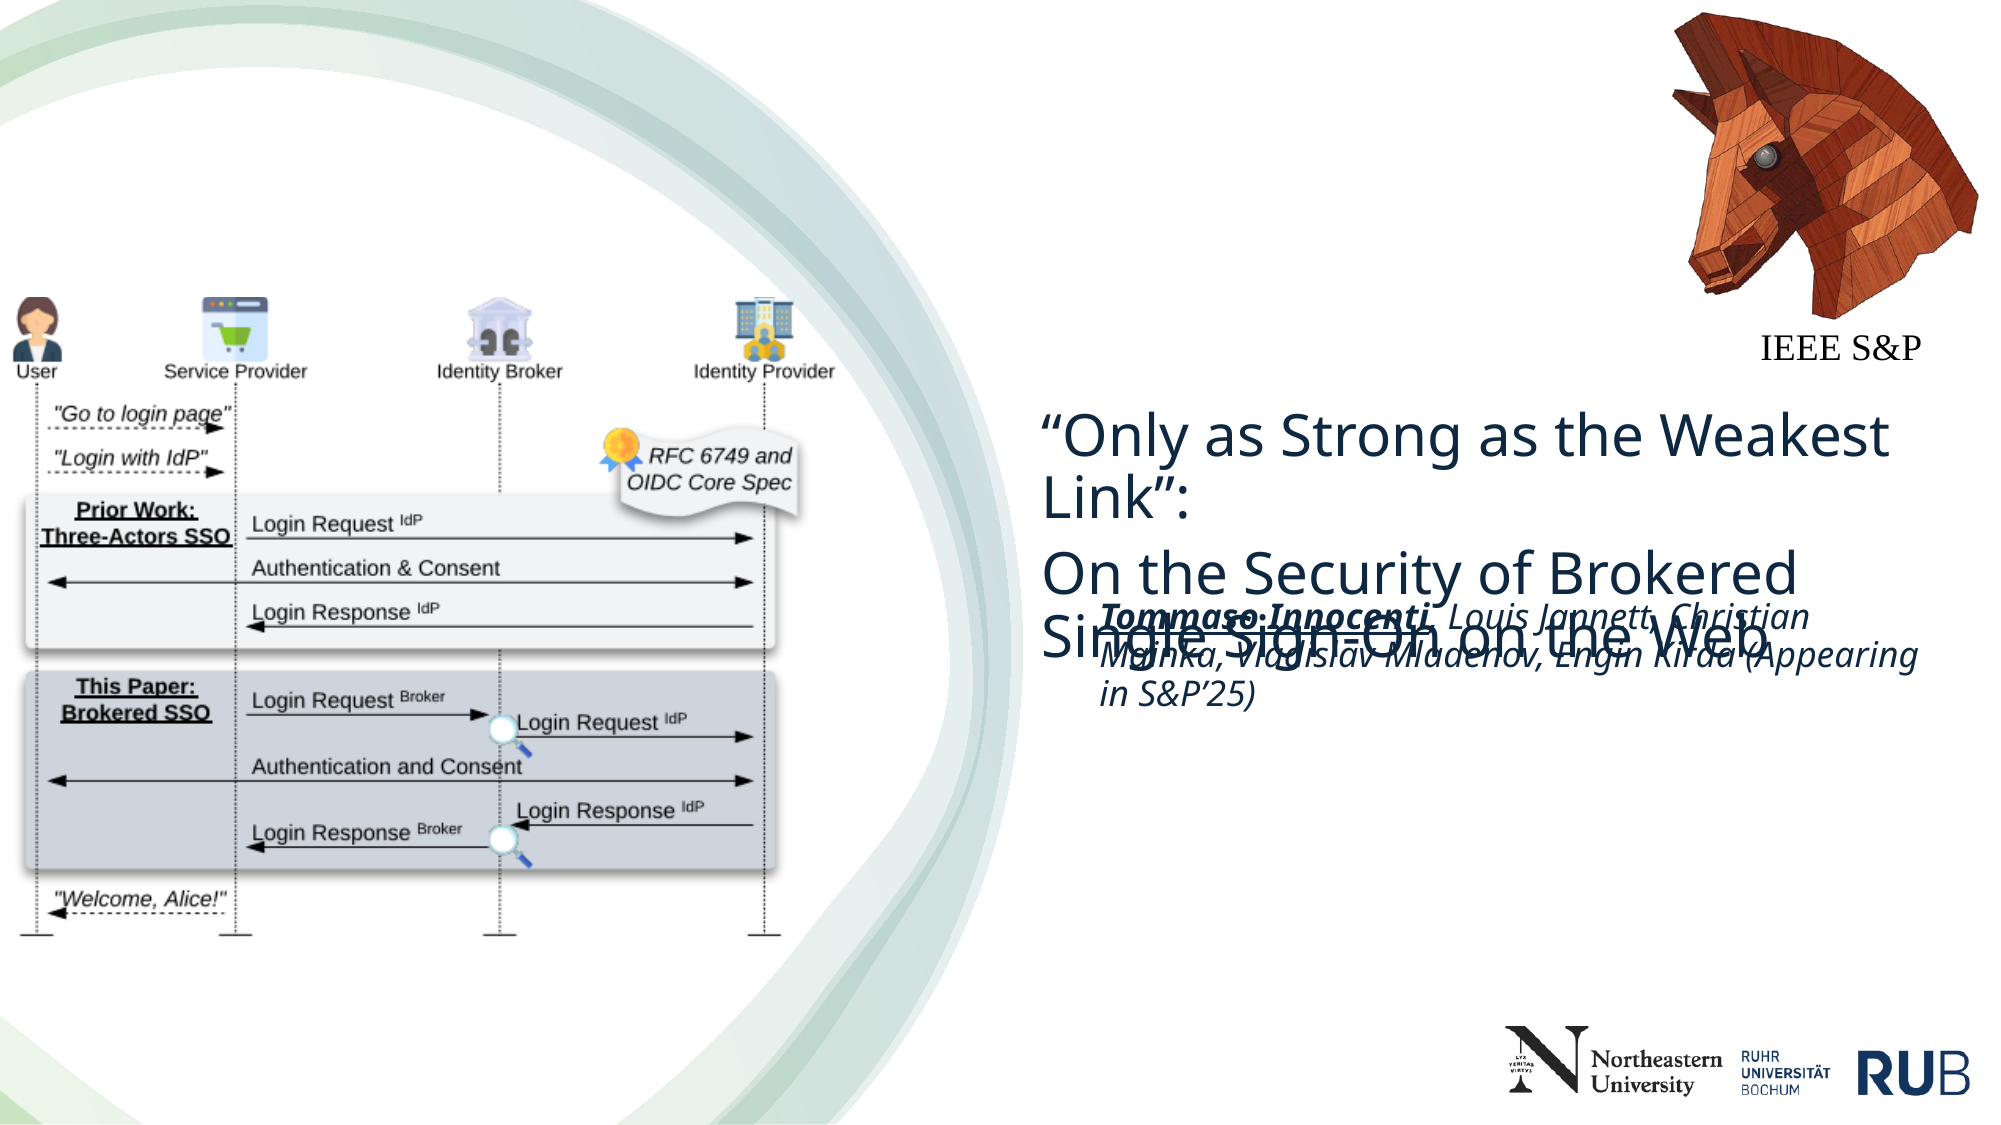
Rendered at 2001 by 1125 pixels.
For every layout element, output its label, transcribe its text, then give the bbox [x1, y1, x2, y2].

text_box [0, 0, 1024, 1125]
picture [1640, 0, 1997, 333]
text_box [1024, 0, 2000, 1125]
picture [1500, 1018, 1974, 1100]
text_box IEEE S&P [1745, 333, 1938, 376]
text_box Tommaso Innocenti, Louis Jannett, Christian Mainka, Vladislav Mladenov, Engin Kirda (Appearing in S&P’25) [1084, 583, 1939, 722]
text_box “Only as Strong as the Weakest Link”: On the Security of Brokered Single Sign-On on the Web [1026, 398, 1971, 618]
